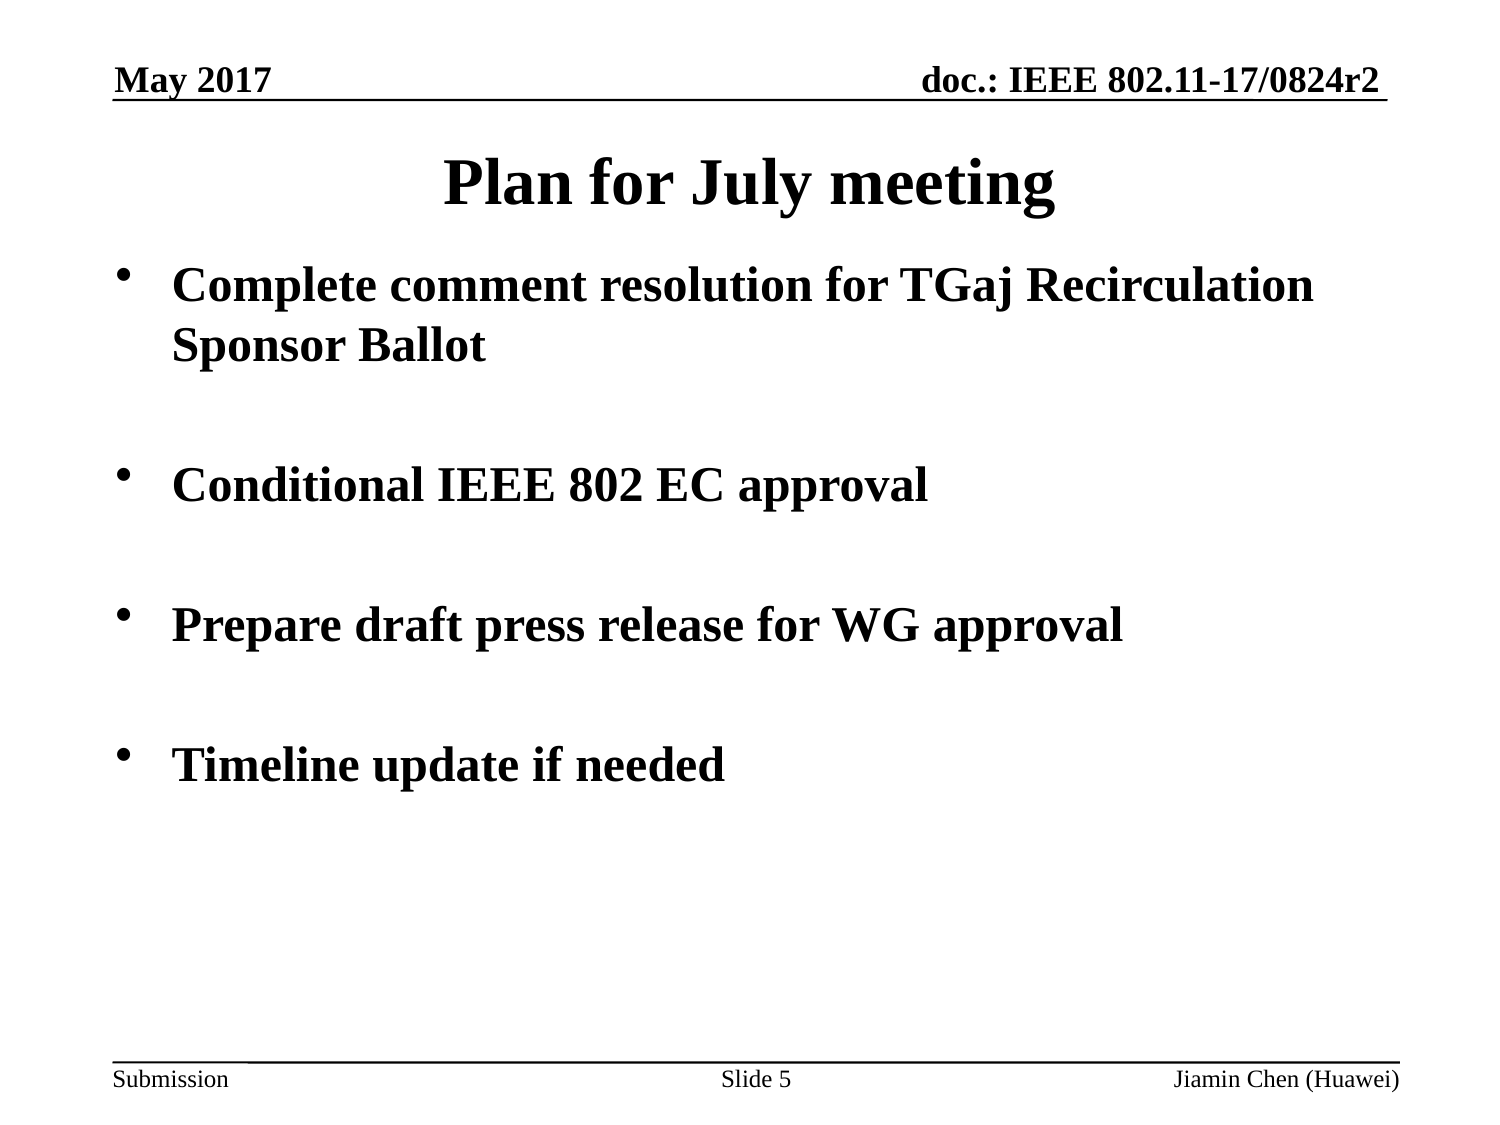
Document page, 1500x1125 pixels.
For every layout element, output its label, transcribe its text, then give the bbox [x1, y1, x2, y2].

slide_number Slide 5 [712, 1061, 800, 1093]
list Complete comment resolution for TGaj Recirculation Sponsor Ballot Conditional IEEE 802 EC approval Prepare draft press release for WG approval Timeline update if needed [100, 243, 1436, 1024]
title Plan for July meeting [112, 112, 1388, 243]
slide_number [114, 54, 274, 101]
footer Jiamin Chen (Huawei) [1137, 1062, 1401, 1094]
